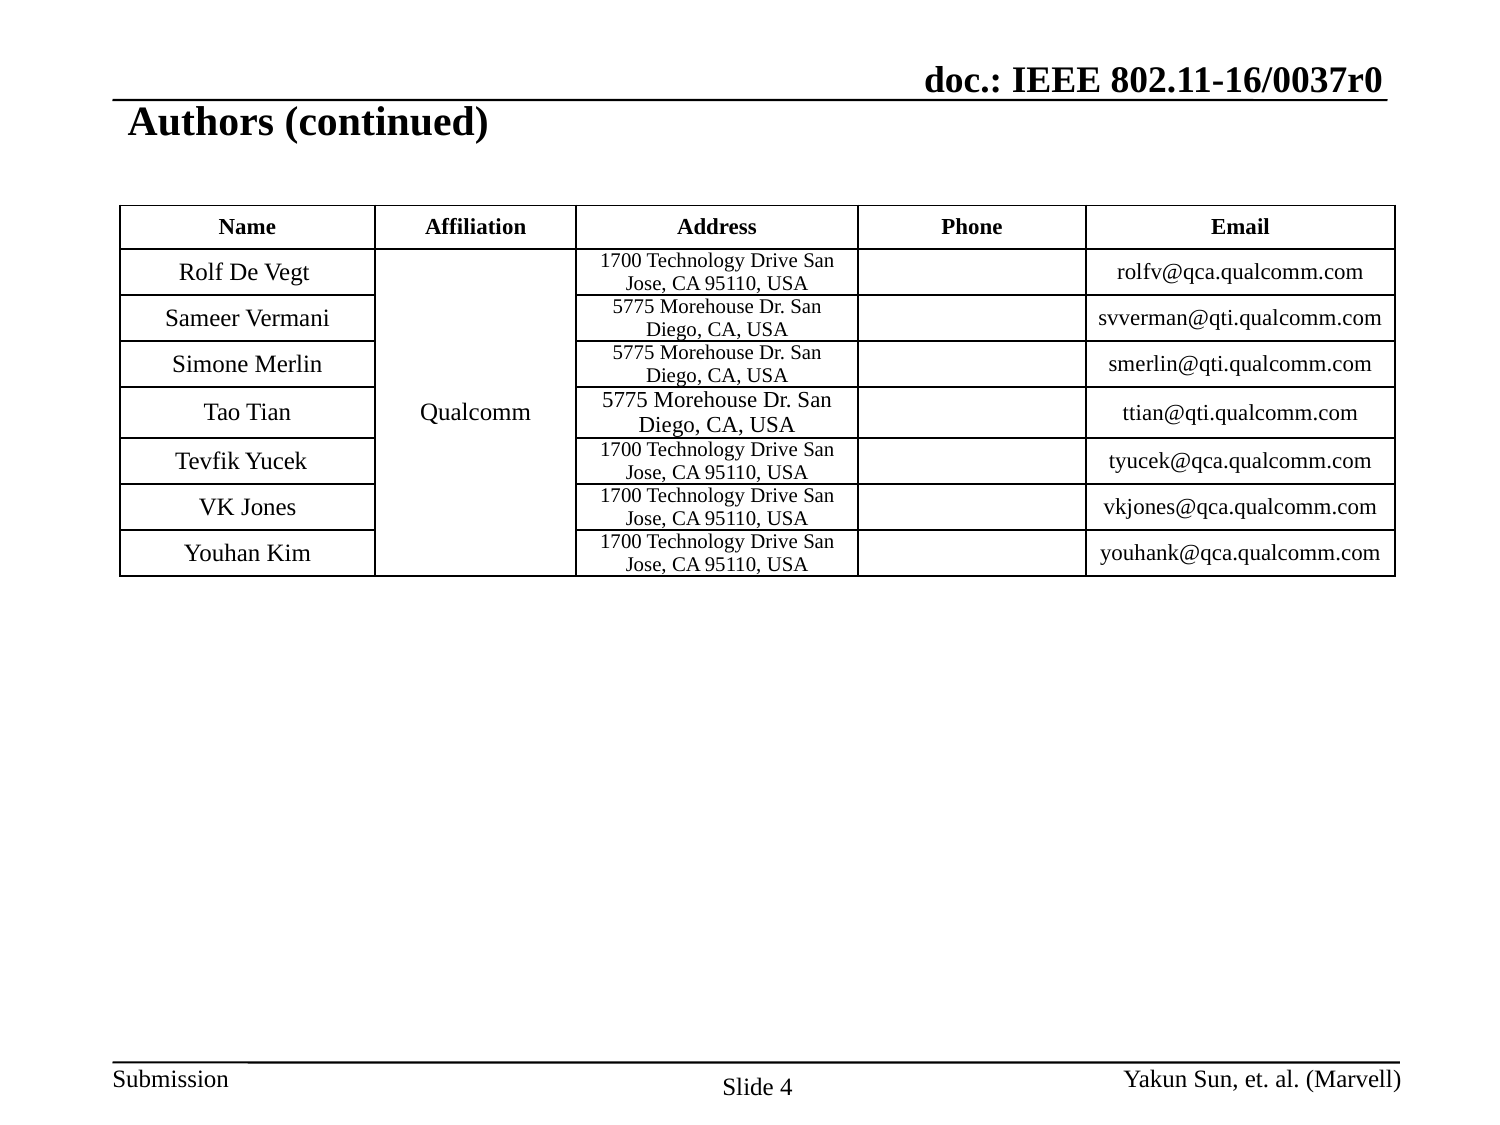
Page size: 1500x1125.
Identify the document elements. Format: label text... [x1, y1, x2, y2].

table_cell ttian@qti.qualcomm.com [1087, 388, 1394, 437]
footer Yakun Sun, et. al. (Marvell) [1057, 1061, 1402, 1093]
table_cell 5775 Morehouse Dr. San Diego, CA, USA [577, 342, 857, 386]
table_cell [859, 388, 1085, 437]
table_header Affiliation [376, 206, 575, 248]
table_cell [859, 296, 1085, 340]
table_cell 1700 Technology Drive San Jose, CA 95110, USA [577, 439, 857, 483]
table_cell [859, 342, 1085, 386]
table_header Email [1087, 206, 1394, 248]
table_cell svverman@qti.qualcomm.com [1087, 296, 1394, 340]
table_cell Qualcomm [376, 250, 575, 575]
table_cell Tevfik Yucek [121, 439, 374, 483]
table_cell vkjones@qca.qualcomm.com [1087, 485, 1394, 529]
table_cell 1700 Technology Drive San Jose, CA 95110, USA [577, 531, 857, 575]
table_cell [859, 439, 1085, 483]
table_cell Rolf De Vegt [121, 250, 374, 294]
table_cell Youhan Kim [121, 531, 374, 575]
table_cell youhank@qca.qualcomm.com [1087, 531, 1394, 575]
table_cell [859, 250, 1085, 294]
title Authors (continued) [112, 99, 1388, 138]
table_cell VK Jones [121, 485, 374, 529]
table_cell 1700 Technology Drive San Jose, CA 95110, USA [577, 485, 857, 529]
table_header Name [121, 206, 374, 248]
table_cell Tao Tian [121, 388, 374, 437]
table_header Phone [859, 206, 1085, 248]
table_cell rolfv@qca.qualcomm.com [1087, 250, 1394, 294]
table_cell smerlin@qti.qualcomm.com [1087, 342, 1394, 386]
table_cell Simone Merlin [121, 342, 374, 386]
table_header Address [577, 206, 857, 248]
table_cell Sameer Vermani [121, 296, 374, 340]
table_cell 5775 Morehouse Dr. San Diego, CA, USA [577, 388, 857, 437]
table_cell 5775 Morehouse Dr. San Diego, CA, USA [577, 296, 857, 340]
table_cell 1700 Technology Drive San Jose, CA 95110, USA [577, 250, 857, 294]
slide_number Slide 4 [713, 1069, 802, 1101]
table_cell [859, 485, 1085, 529]
table_cell [859, 531, 1085, 575]
table_cell tyucek@qca.qualcomm.com [1087, 439, 1394, 483]
